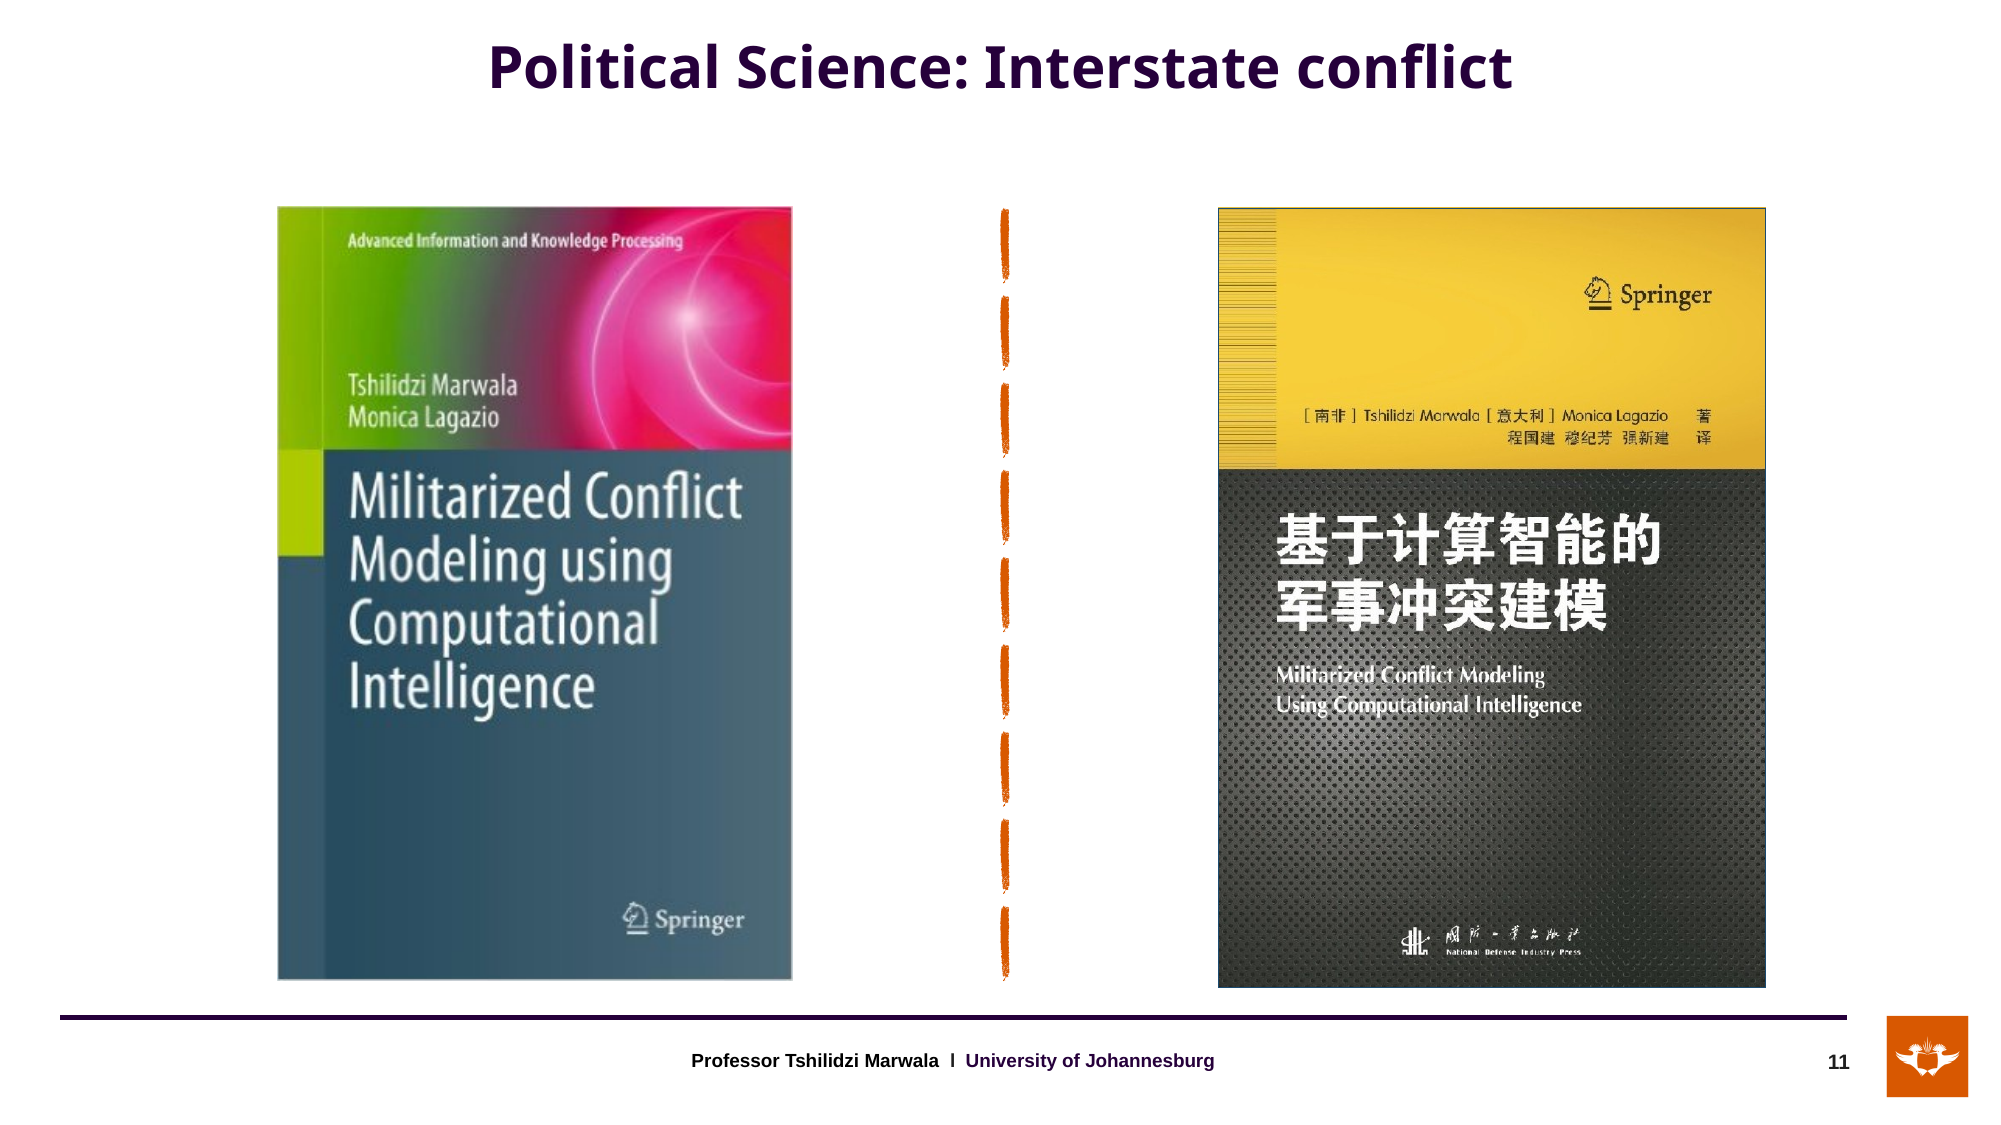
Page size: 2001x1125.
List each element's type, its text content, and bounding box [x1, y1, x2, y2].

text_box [999, 207, 1010, 982]
picture [1218, 207, 1766, 988]
text_box Political Science: Interstate conflict [58, 22, 1943, 108]
list Professor Tshilidzi Marwala l University of Johannesburg [58, 1043, 1849, 1079]
picture [1885, 1014, 1970, 1099]
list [277, 206, 793, 981]
